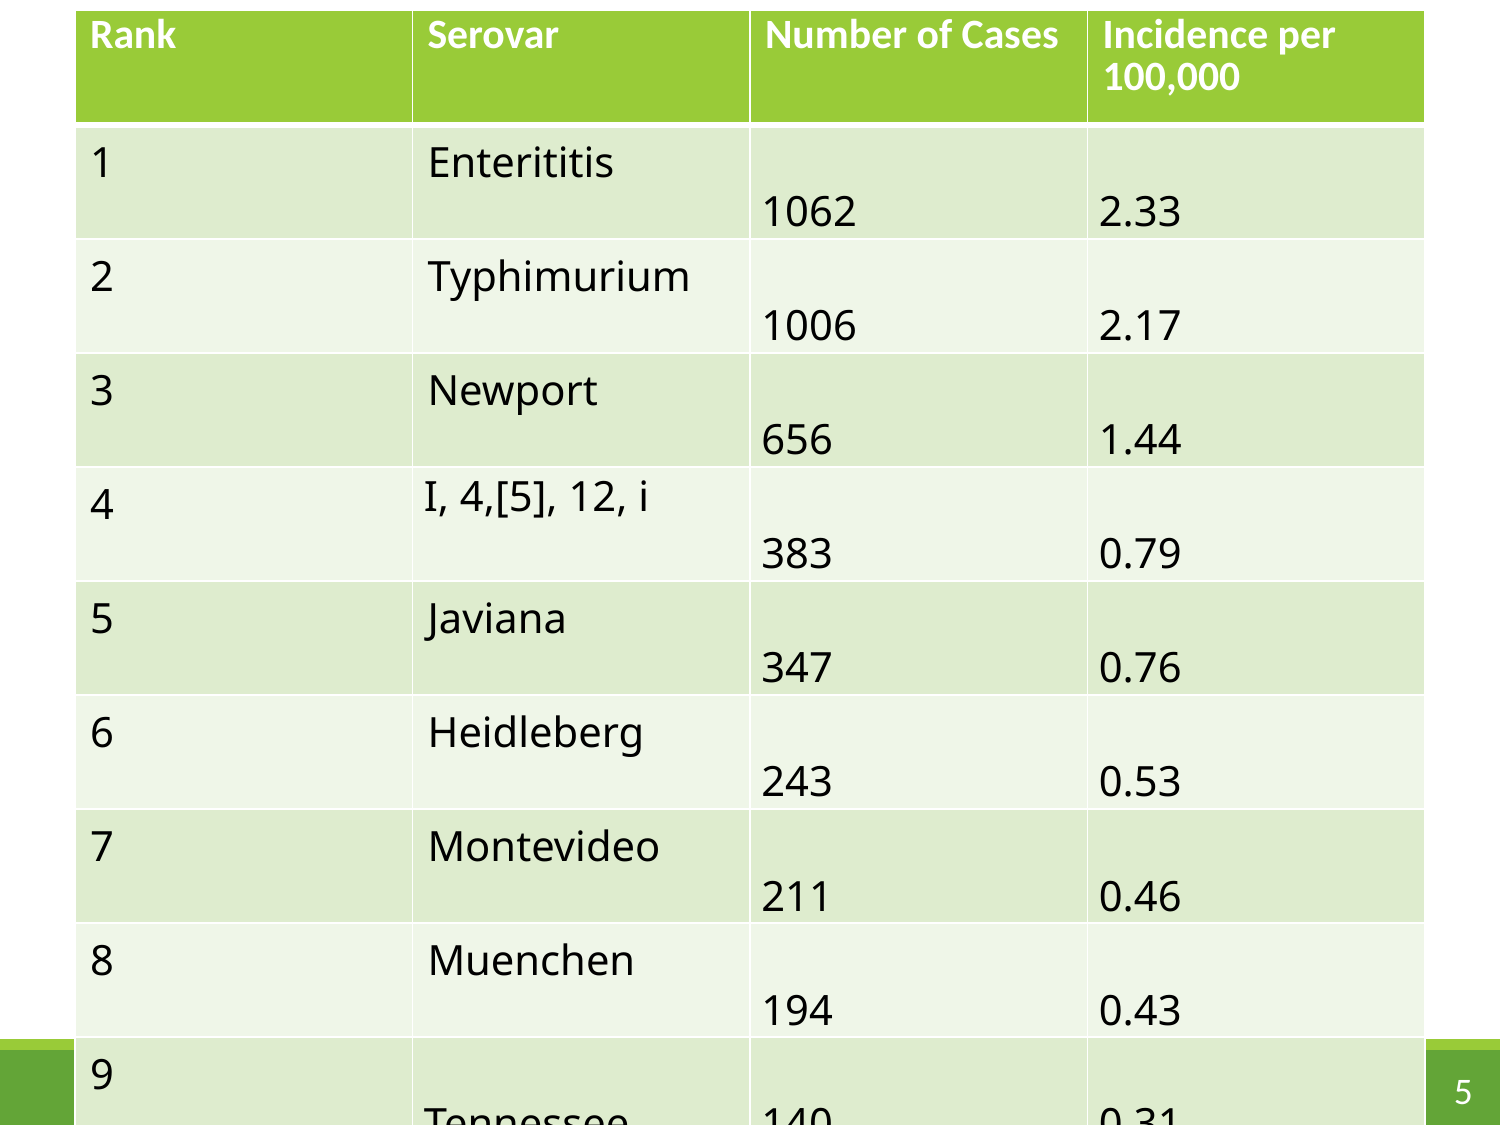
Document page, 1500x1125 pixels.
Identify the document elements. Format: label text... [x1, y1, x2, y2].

table_cell 8 [76, 924, 412, 1036]
table_cell 383 [751, 468, 1087, 580]
table_cell 0.79 [1088, 468, 1424, 580]
table_cell Enterititis [413, 128, 749, 238]
table_cell 140 [751, 1038, 1087, 1125]
table_cell Newport [413, 354, 749, 466]
table_header Number of Cases [751, 11, 1087, 122]
table_cell 7 [76, 810, 412, 922]
table_cell Javiana [413, 582, 749, 694]
table_cell I, 4,[5], 12, i [413, 468, 749, 580]
table_cell 0.31 [1088, 1038, 1424, 1125]
table_cell 0.76 [1088, 582, 1424, 694]
table_cell 1062 [751, 128, 1087, 238]
table_cell 0.46 [1088, 810, 1424, 922]
table_cell Heidleberg [413, 696, 749, 808]
table_header Serovar [413, 11, 749, 122]
table_cell 9 [76, 1038, 412, 1125]
table_cell 2.17 [1088, 240, 1424, 352]
table_cell Muenchen [413, 924, 749, 1036]
table_cell 211 [751, 810, 1087, 922]
table_cell 1 [76, 128, 412, 238]
table_cell 243 [751, 696, 1087, 808]
table_cell 194 [751, 924, 1087, 1036]
table_cell 1.44 [1088, 354, 1424, 466]
table_cell Montevideo [413, 810, 749, 922]
table_cell Typhimurium [413, 240, 749, 352]
table_cell 0.43 [1088, 924, 1424, 1036]
table_header Rank [76, 11, 412, 122]
table_header Incidence per 100,000 [1088, 11, 1424, 122]
table_cell 347 [751, 582, 1087, 694]
table_cell 2 [76, 240, 412, 352]
table_cell 4 [76, 468, 412, 580]
table_cell 5 [76, 582, 412, 694]
table_cell 0.53 [1088, 696, 1424, 808]
table_cell 6 [76, 696, 412, 808]
slide_number 5 [1326, 1059, 1488, 1120]
table_cell Tennessee [413, 1038, 749, 1125]
table_cell 1006 [751, 240, 1087, 352]
table_cell 3 [76, 354, 412, 466]
table_cell 2.33 [1088, 128, 1424, 238]
table_cell 656 [751, 354, 1087, 466]
